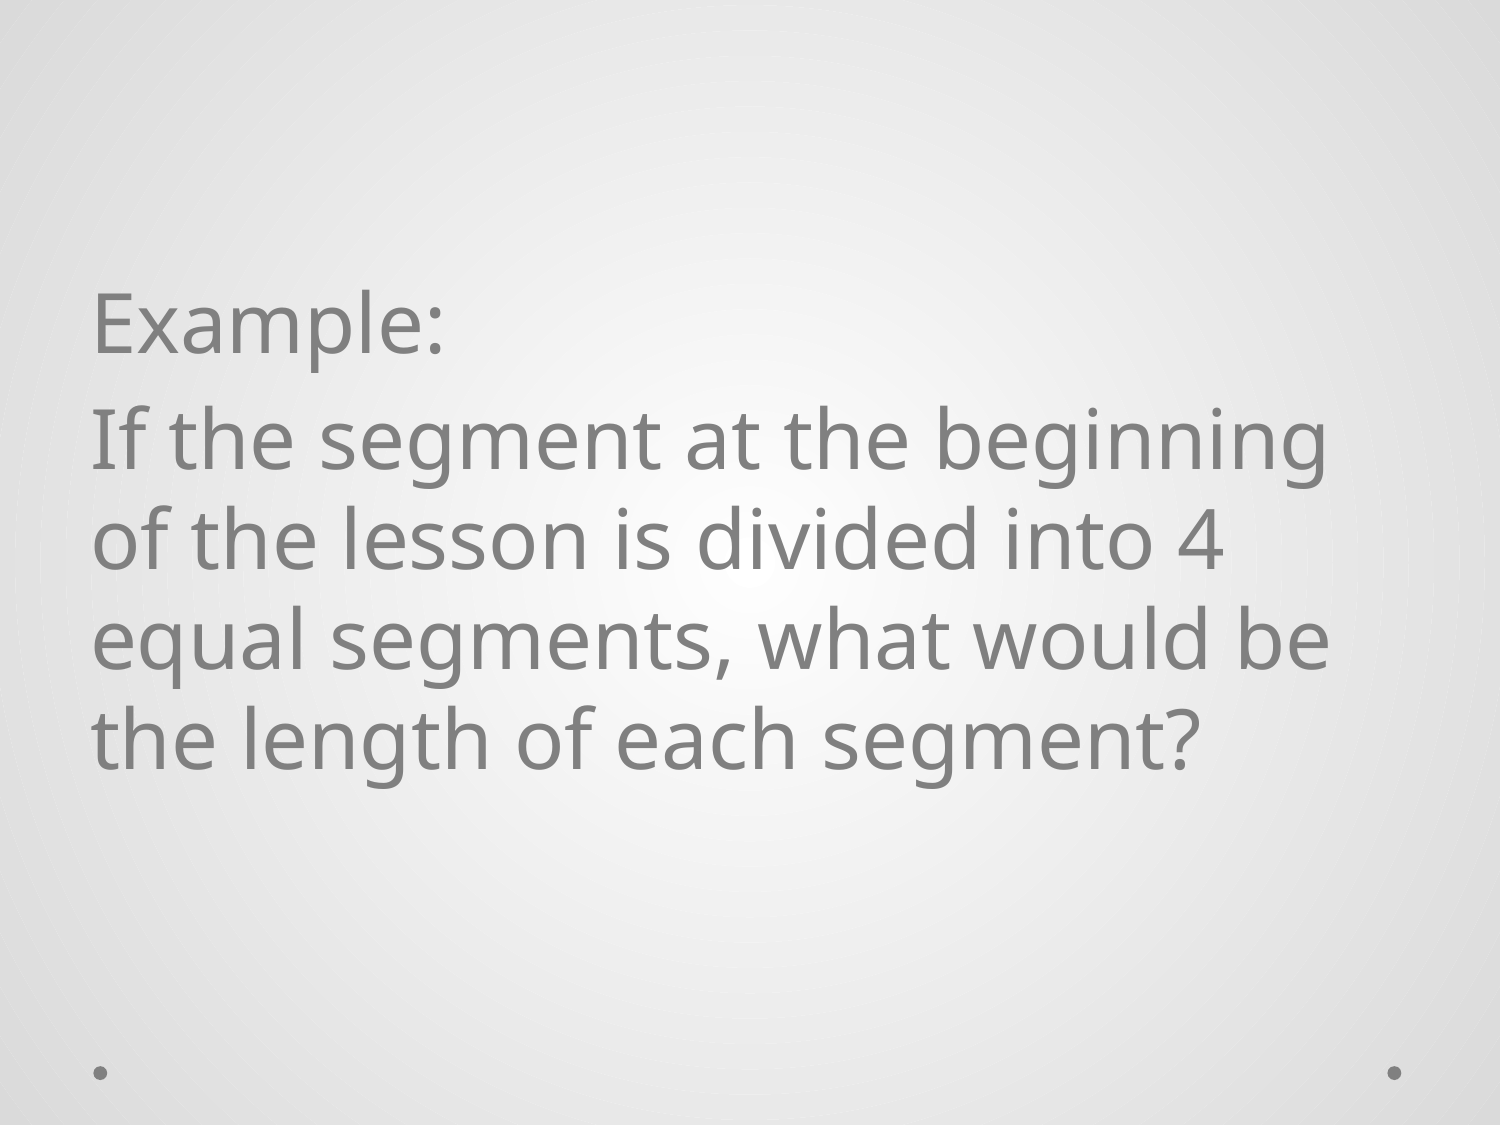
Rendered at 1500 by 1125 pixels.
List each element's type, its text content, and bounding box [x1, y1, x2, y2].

list Example: If the segment at the beginning of the lesson is divided into 4 equal segments, what would be the length of each segment? [75, 262, 1425, 1005]
